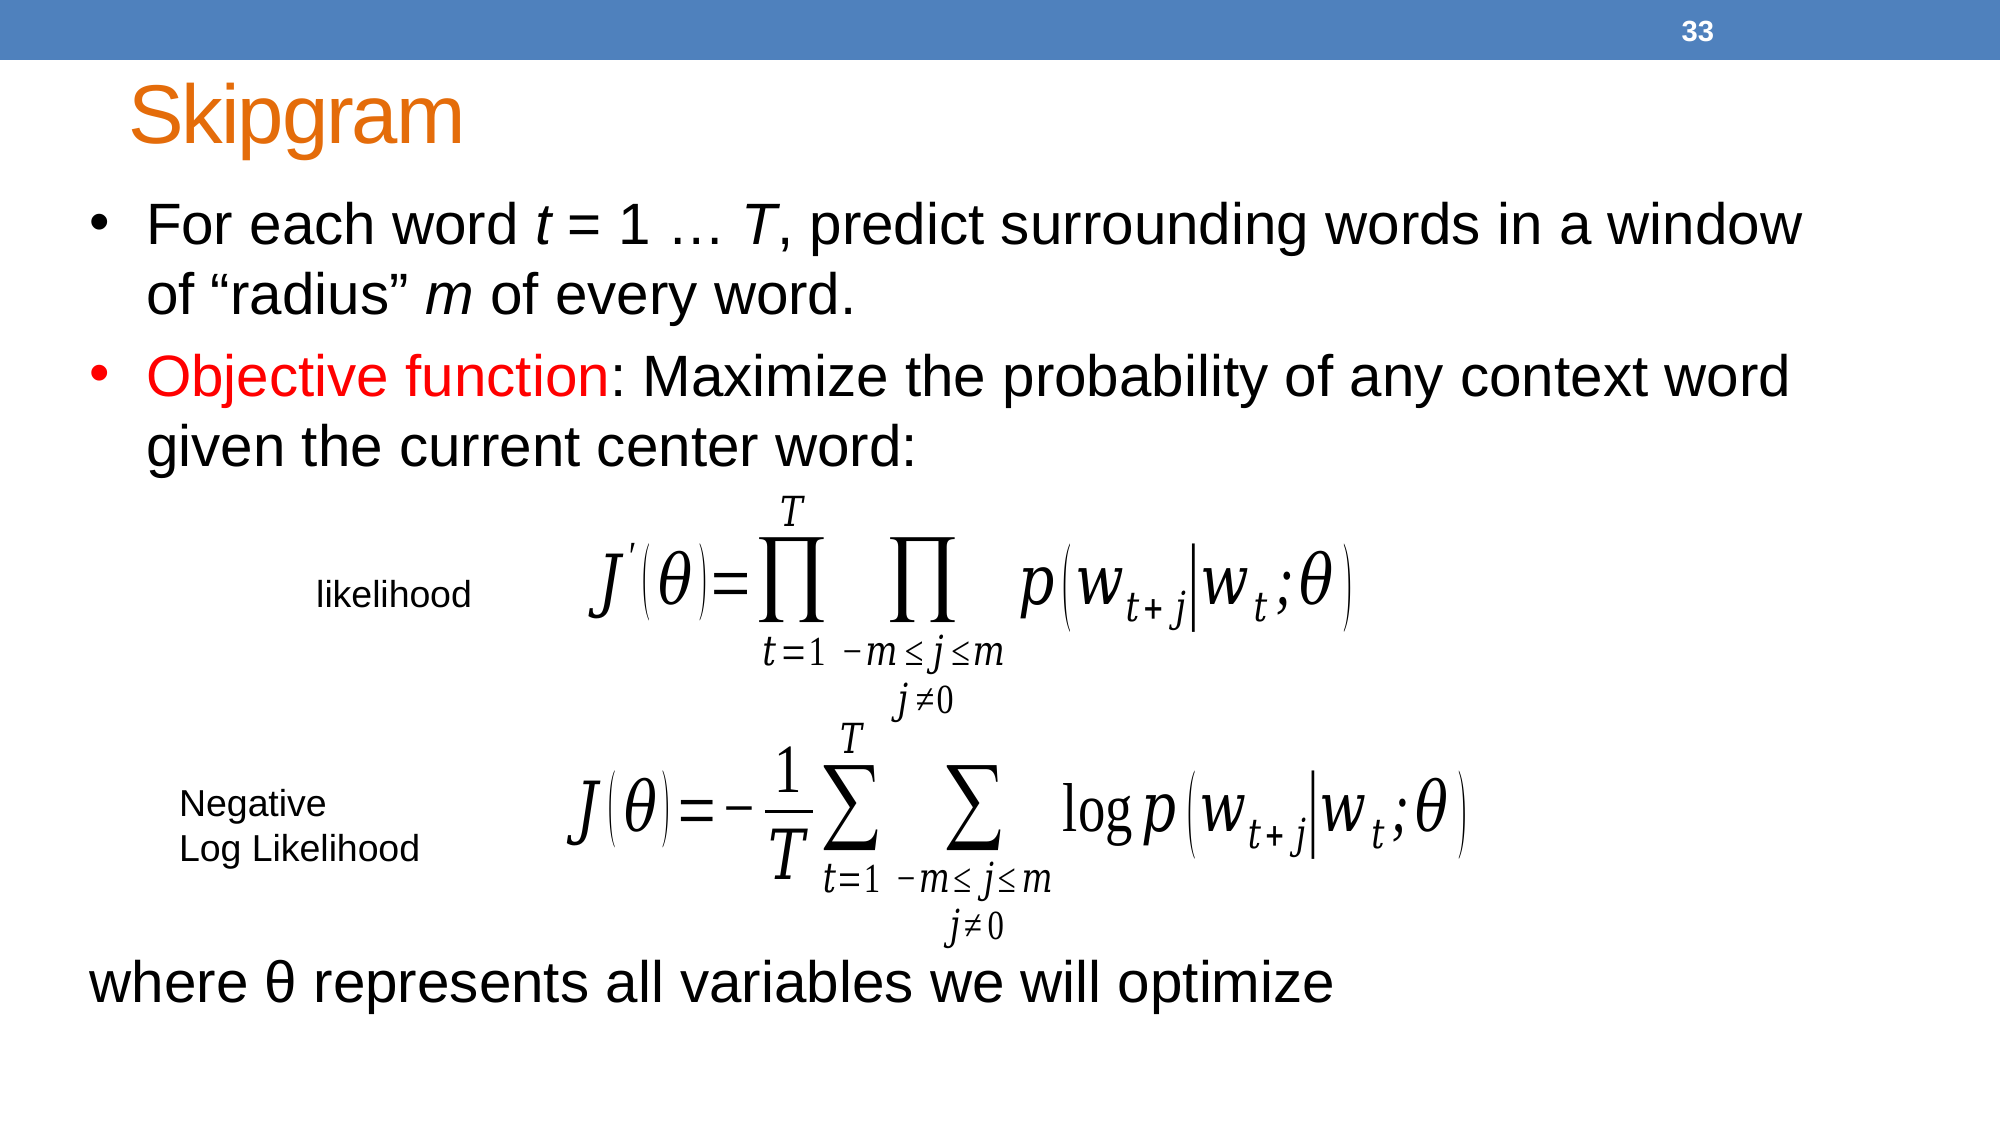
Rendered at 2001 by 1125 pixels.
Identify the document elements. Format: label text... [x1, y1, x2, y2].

title Skipgram [113, 16, 1464, 178]
slide_number 33 [1666, 3, 1900, 57]
text_box Negative Log Likelihood [164, 771, 435, 876]
text_box likelihood [301, 562, 487, 623]
text_box For each word t = 1 … T, predict surrounding words in a window of “radius” m of every word. Objective function: Maximize the probability of any context word given the current center word: where θ represents all variables we will optimize [74, 178, 1863, 579]
